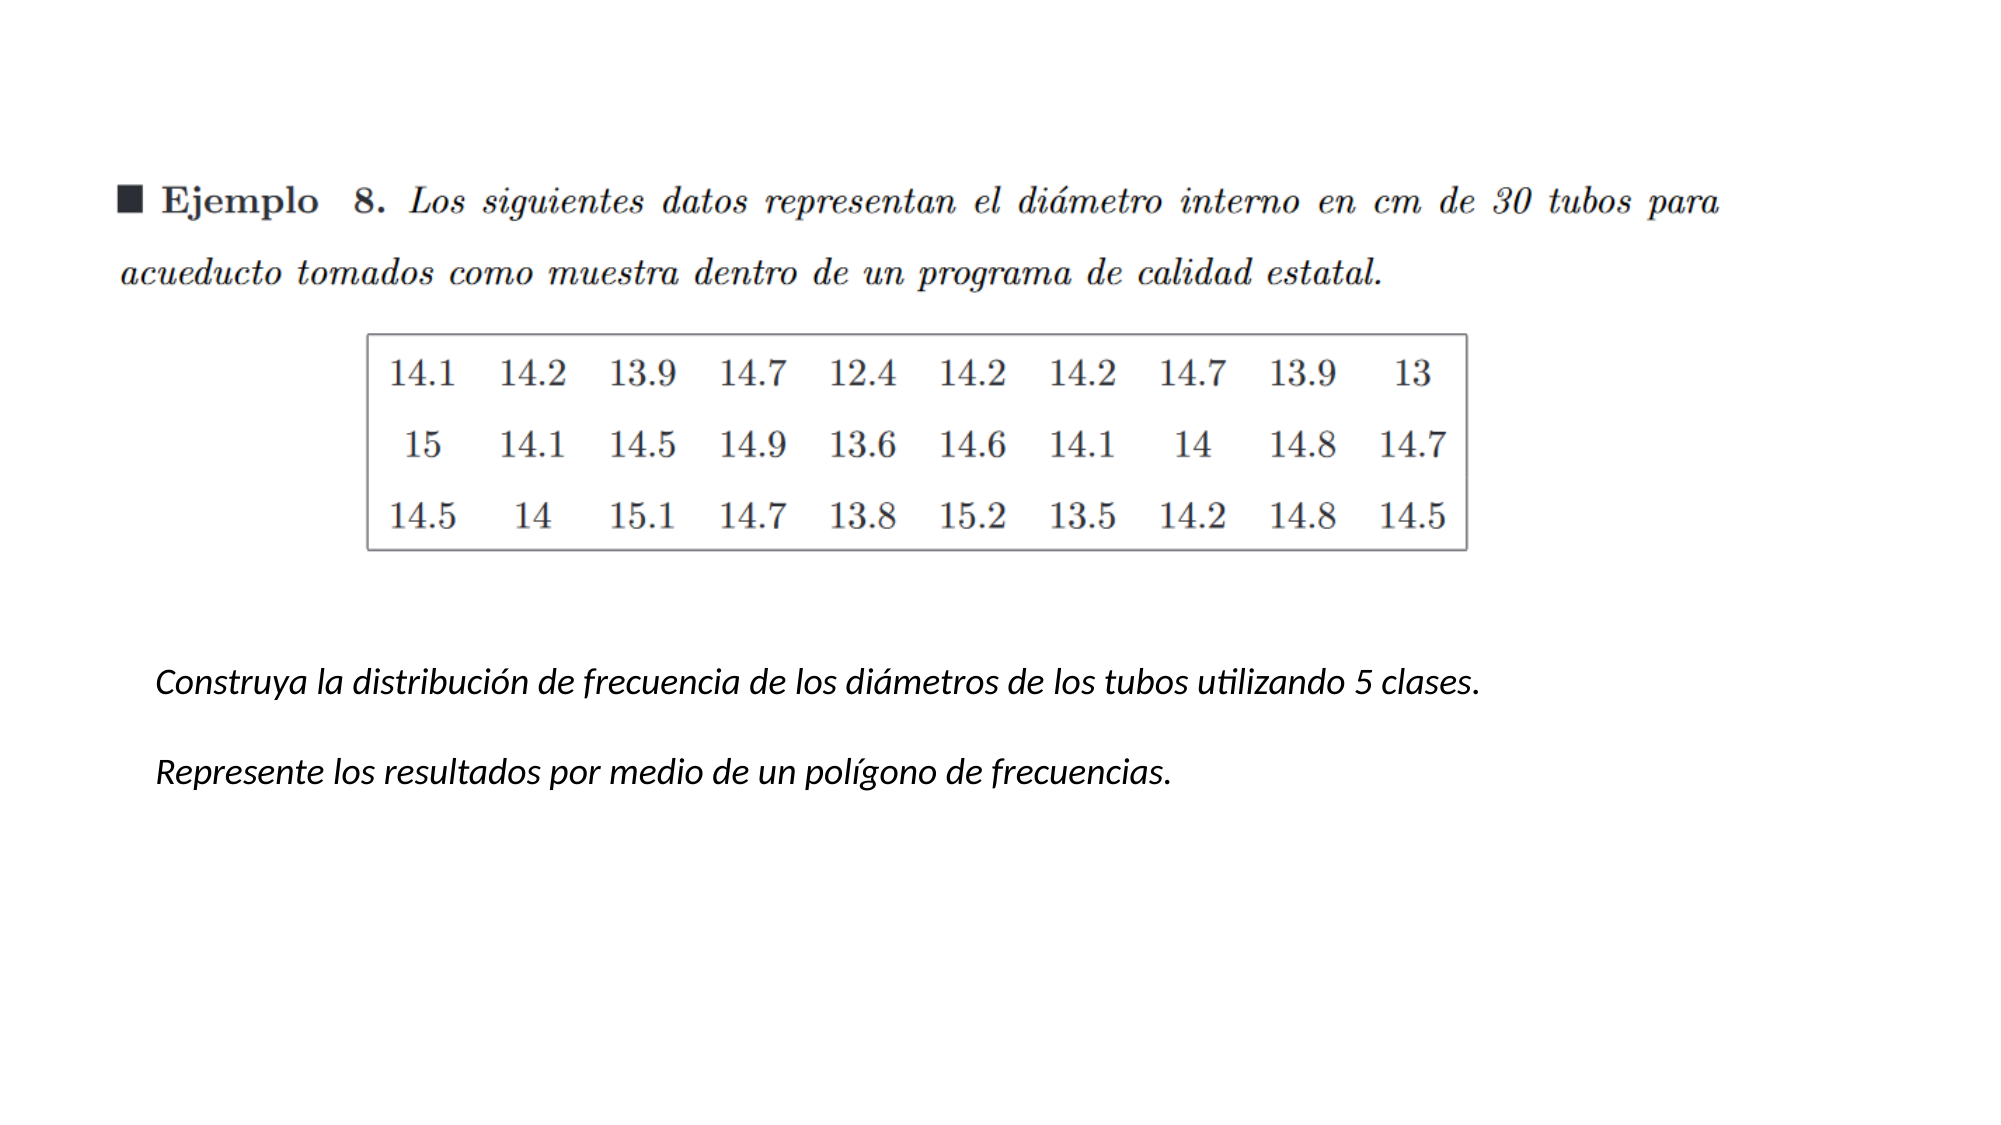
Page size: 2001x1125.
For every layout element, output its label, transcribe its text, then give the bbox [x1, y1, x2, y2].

picture [94, 148, 1752, 581]
text_box Construya la distribución de frecuencia de los diámetros de los tubos utilizando 5 clases. Represente los resultados por medio de un polígono de frecuencias. [140, 604, 1562, 800]
